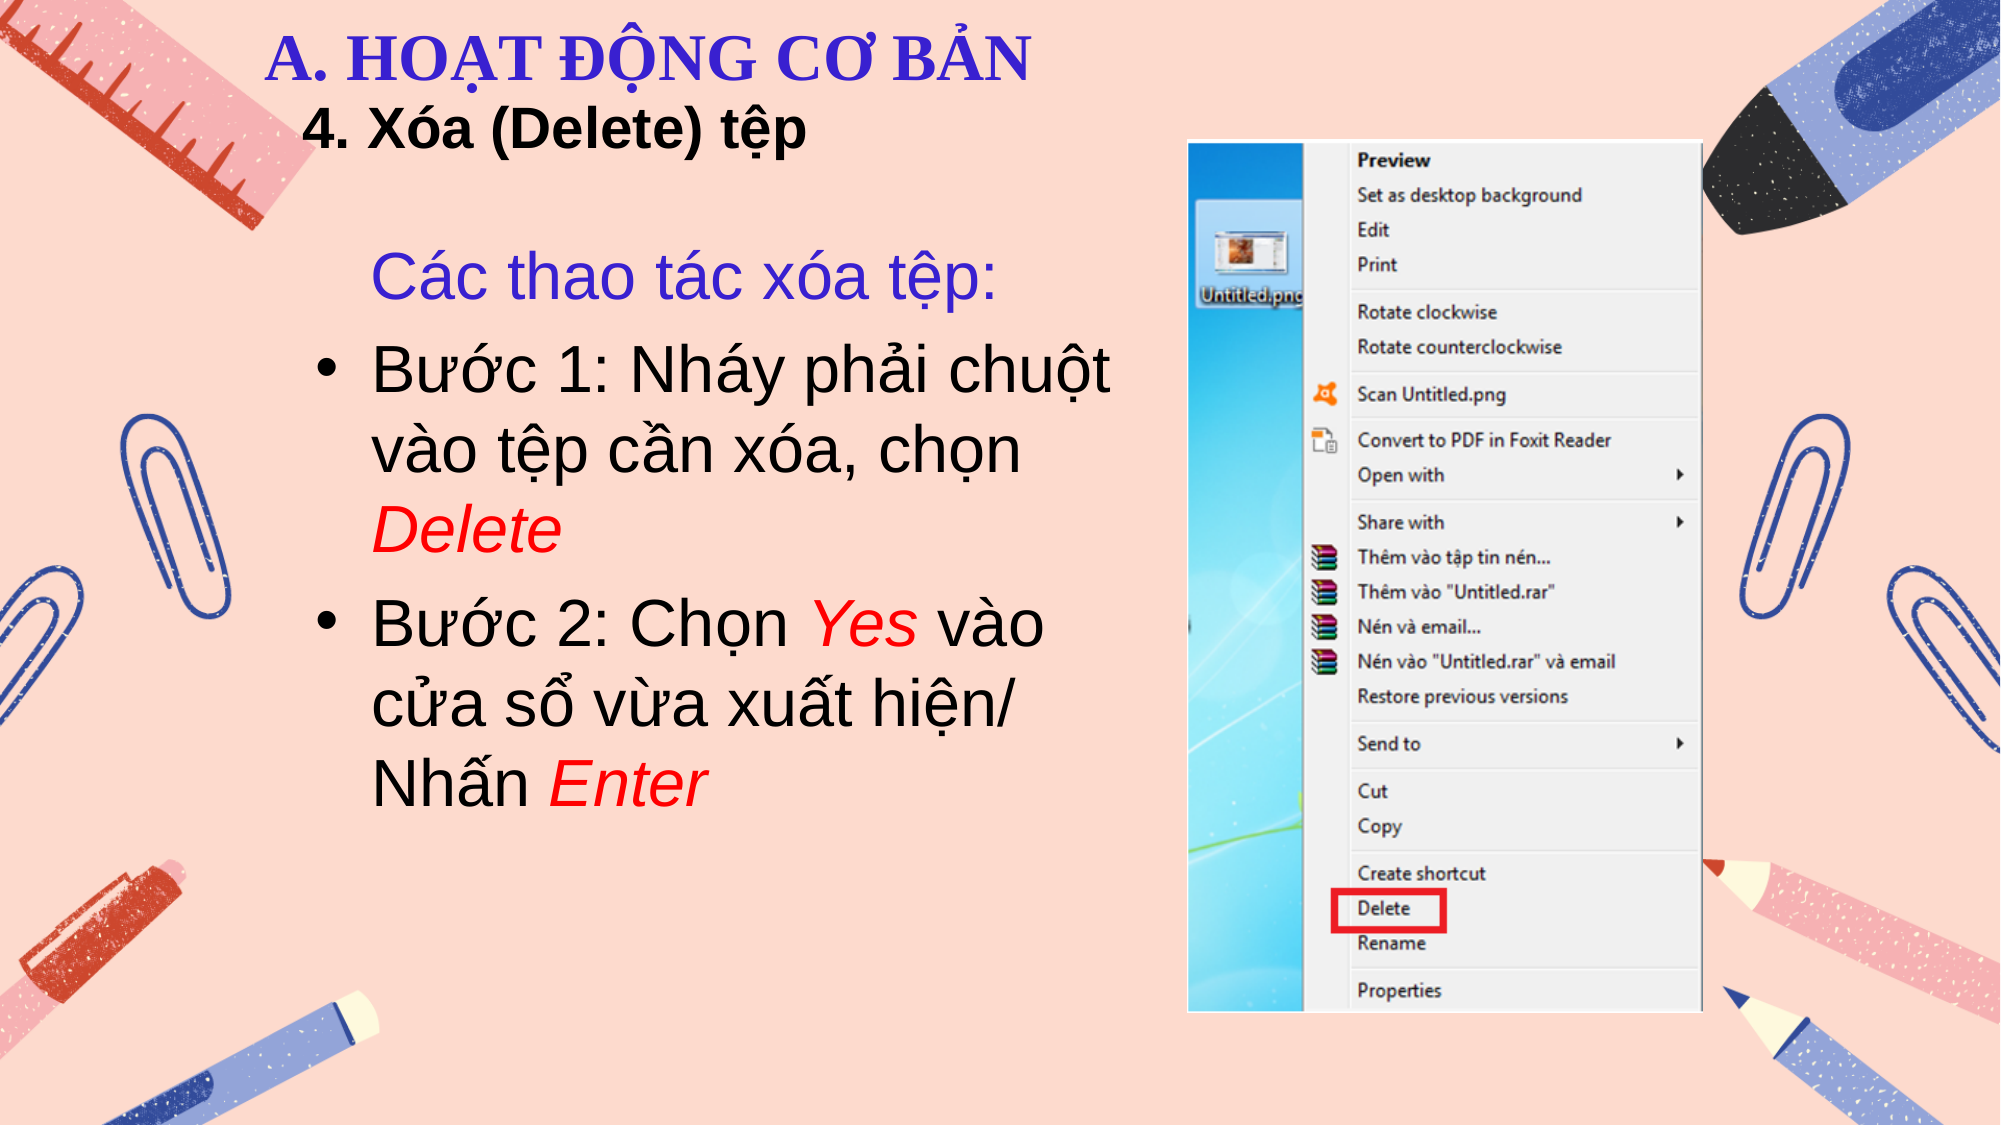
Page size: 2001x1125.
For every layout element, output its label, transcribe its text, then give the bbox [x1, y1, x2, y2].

text_box 4. Xóa (Delete) tệp [287, 68, 1675, 182]
text_box Các thao tác xóa tệp: Bước 1: Nháy phải chuột vào tệp cần xóa, chọn Delete Bước 2: Chọn Yes vào cửa sổ vừa xuất hiện/ Nhấn Enter [299, 224, 1138, 863]
text_box A. HOẠT ĐỘNG CƠ BẢN [249, 6, 1400, 102]
picture [0, 0, 2001, 1125]
